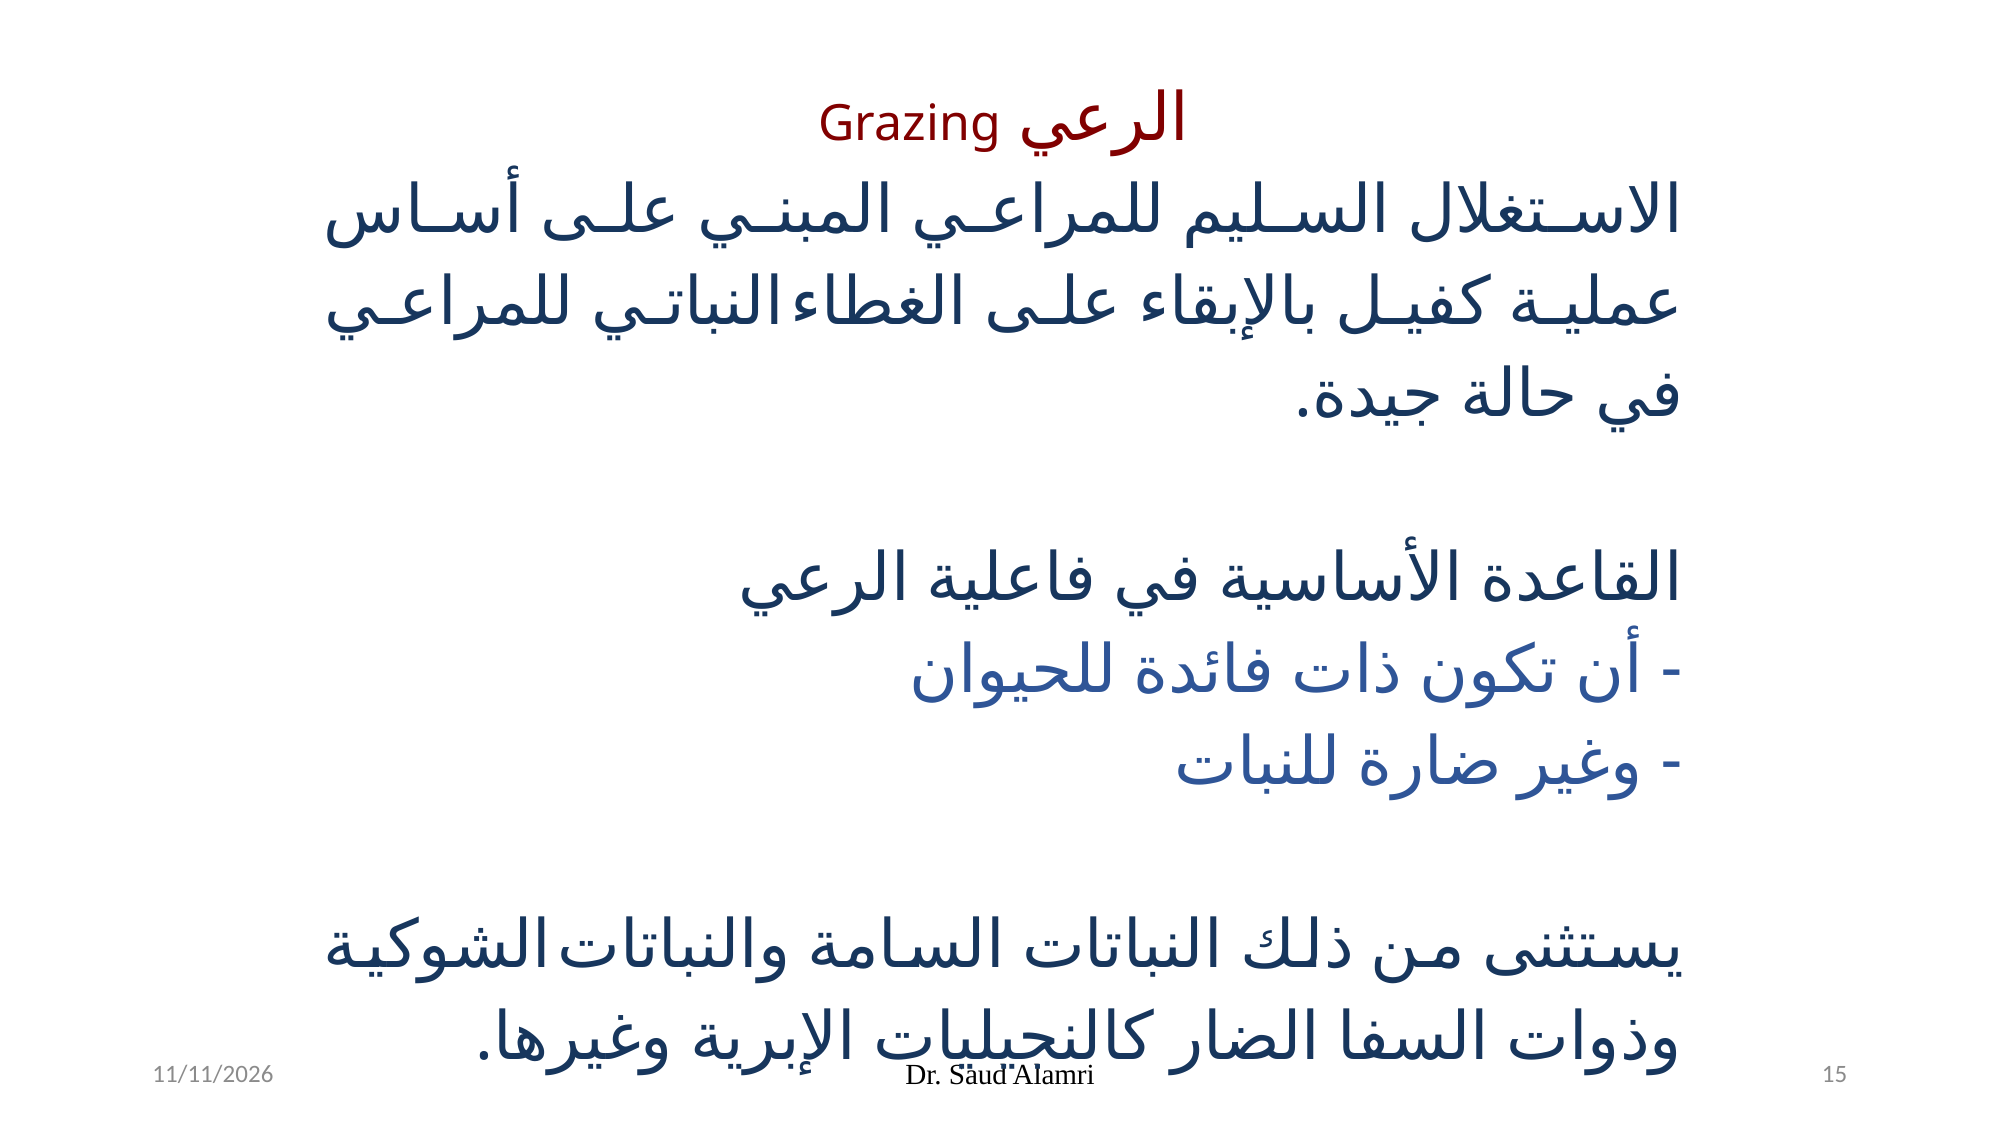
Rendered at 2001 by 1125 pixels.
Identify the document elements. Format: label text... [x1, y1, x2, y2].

footer Dr. Saud Alamri [662, 1042, 1338, 1103]
text_box الرعي Grazing الاستغلال السليم للمراعي المبني على أساس عملية كفيل بالإبقاء على الغطاء النباتي للمراعي في حالة جيدة. القاعدة الأساسية في فاعلية الرعي - أن تكون ذات فائدة للحيوان - وغير ضارة للنبات يستثنى من ذلك النباتات السامة والنباتات الشوكية وذوات السفا الضار كالنجيليات الإبرية وغيرها. [309, 54, 1699, 1111]
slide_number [137, 1042, 588, 1103]
slide_number 15 [1412, 1042, 1863, 1103]
